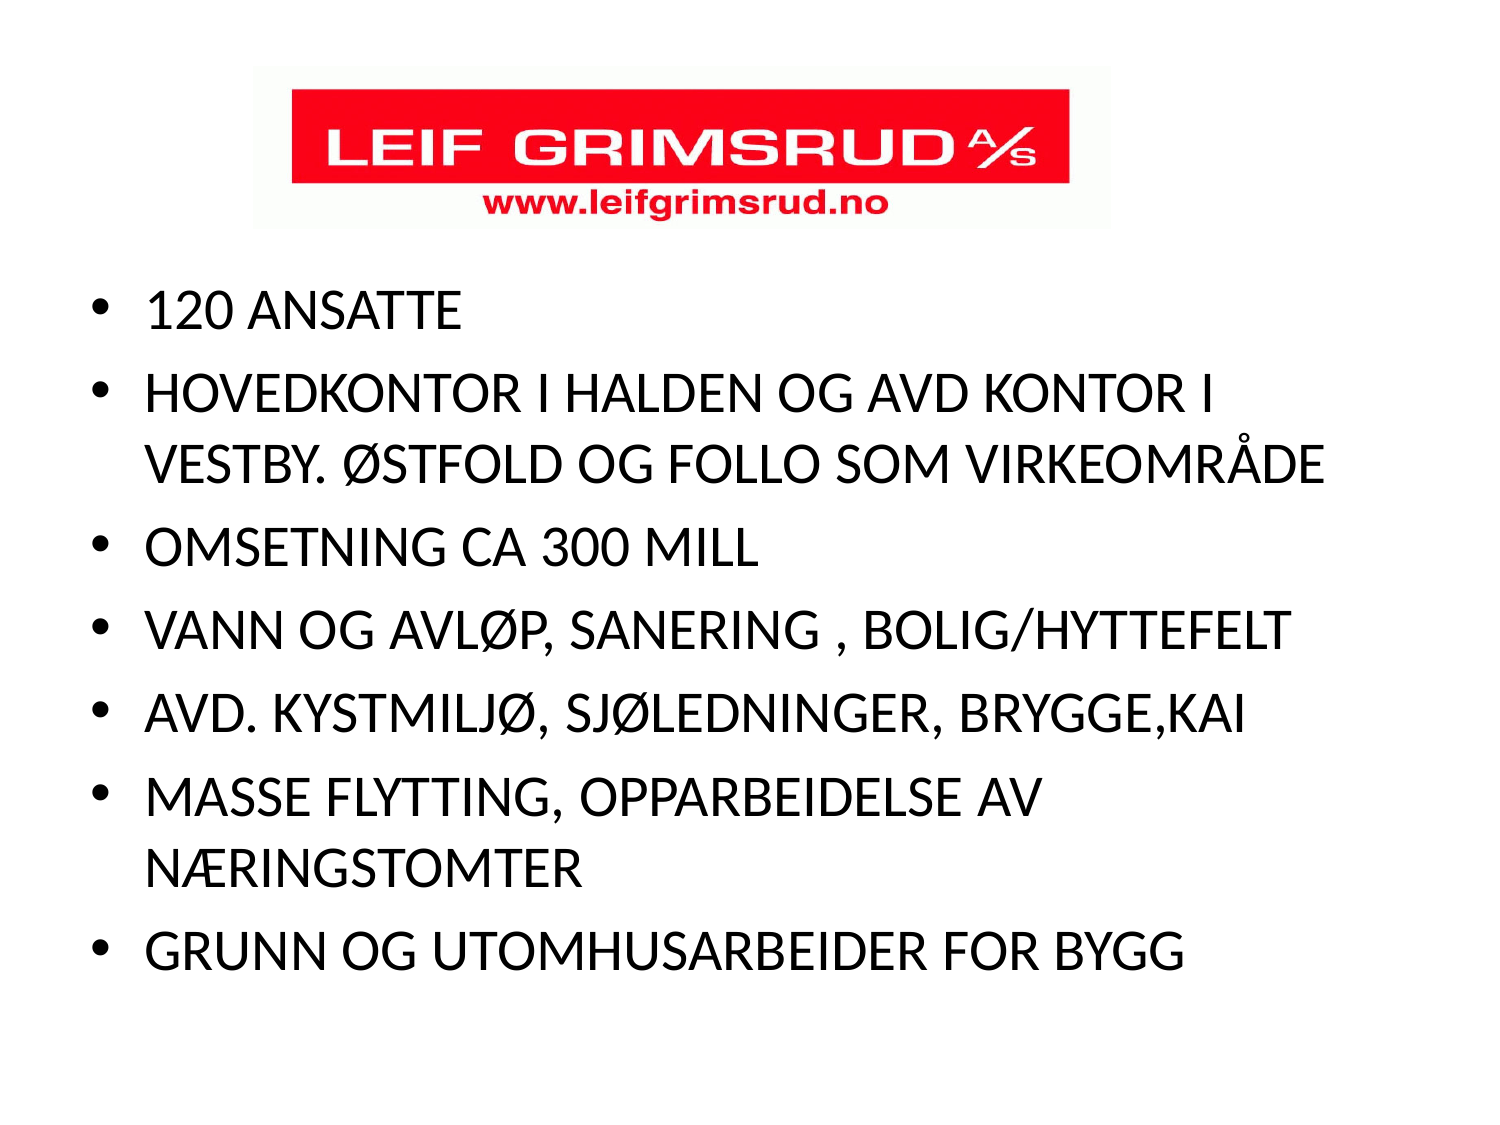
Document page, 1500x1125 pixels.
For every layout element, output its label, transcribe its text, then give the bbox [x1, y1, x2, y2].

picture [253, 66, 1111, 229]
title [75, 45, 1425, 233]
list 120 ANSATTE HOVEDKONTOR I HALDEN OG AVD KONTOR I VESTBY. ØSTFOLD OG FOLLO SOM VIRKEOMRÅDE OMSETNING CA 300 MILL VANN OG AVLØP, SANERING , BOLIG/HYTTEFELT AVD. KYSTMILJØ, SJØLEDNINGER, BRYGGE,KAI MASSE FLYTTING, OPPARBEIDELSE AV NÆRINGSTOMTER GRUNN OG UTOMHUSARBEIDER FOR BYGG [75, 262, 1425, 1005]
